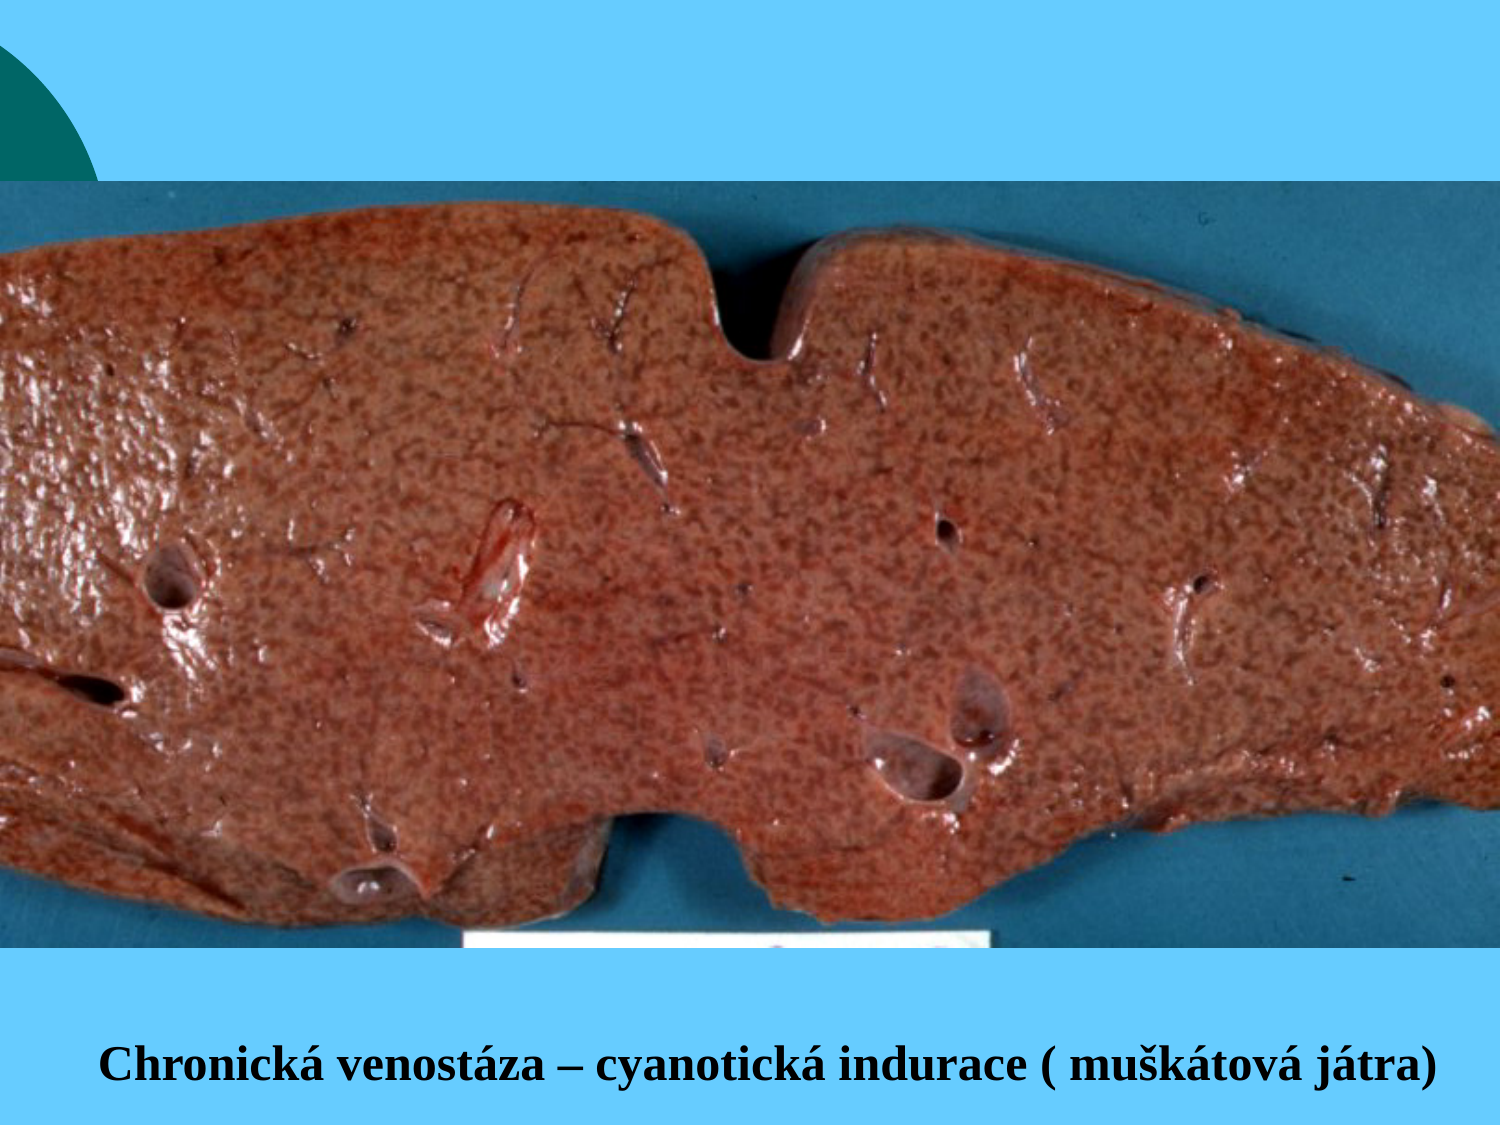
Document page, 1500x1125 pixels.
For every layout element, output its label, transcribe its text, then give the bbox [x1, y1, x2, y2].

text_box Chronická venostáza – cyanotická indurace ( muškátová játra) [83, 1023, 1454, 1098]
picture [0, 181, 1500, 948]
